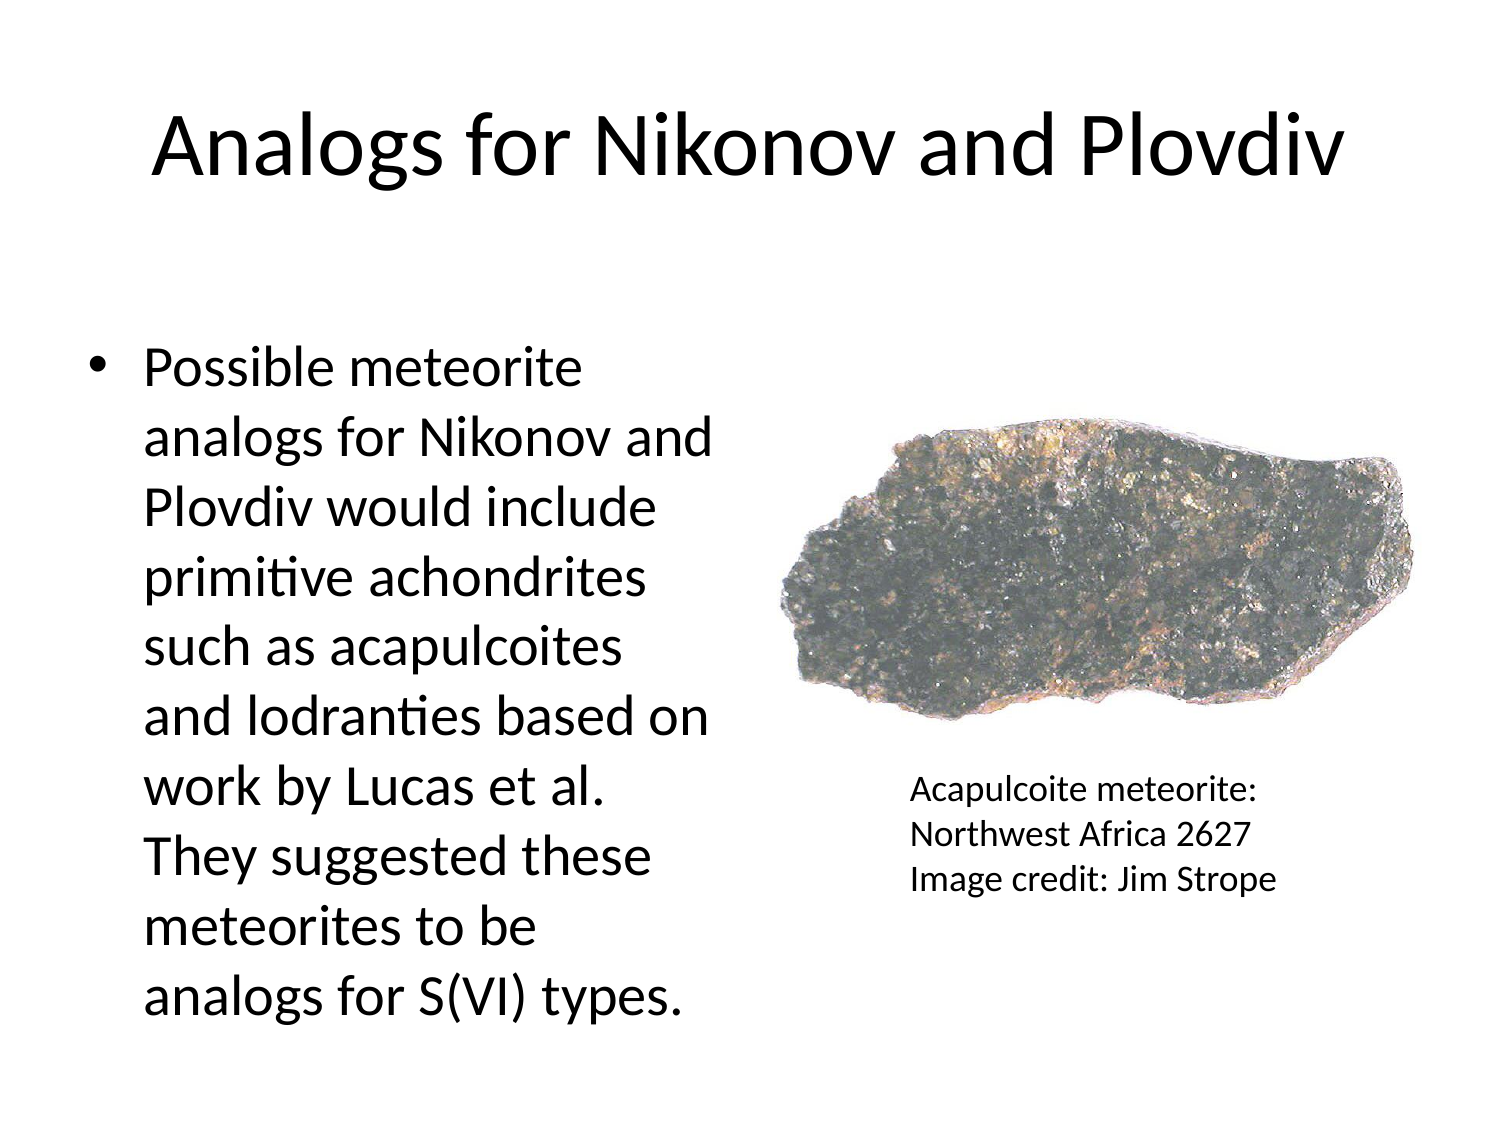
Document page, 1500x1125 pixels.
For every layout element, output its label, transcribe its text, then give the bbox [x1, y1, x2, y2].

list Possible meteorite analogs for Nikonov and Plovdiv would include primitive achondrites such as acapulcoites and lodranties based on work by Lucas et al. They suggested these meteorites to be analogs for S(VI) types. [72, 320, 736, 1064]
title Analogs for Nikonov and Plovdiv [75, 45, 1425, 233]
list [764, 197, 1428, 941]
